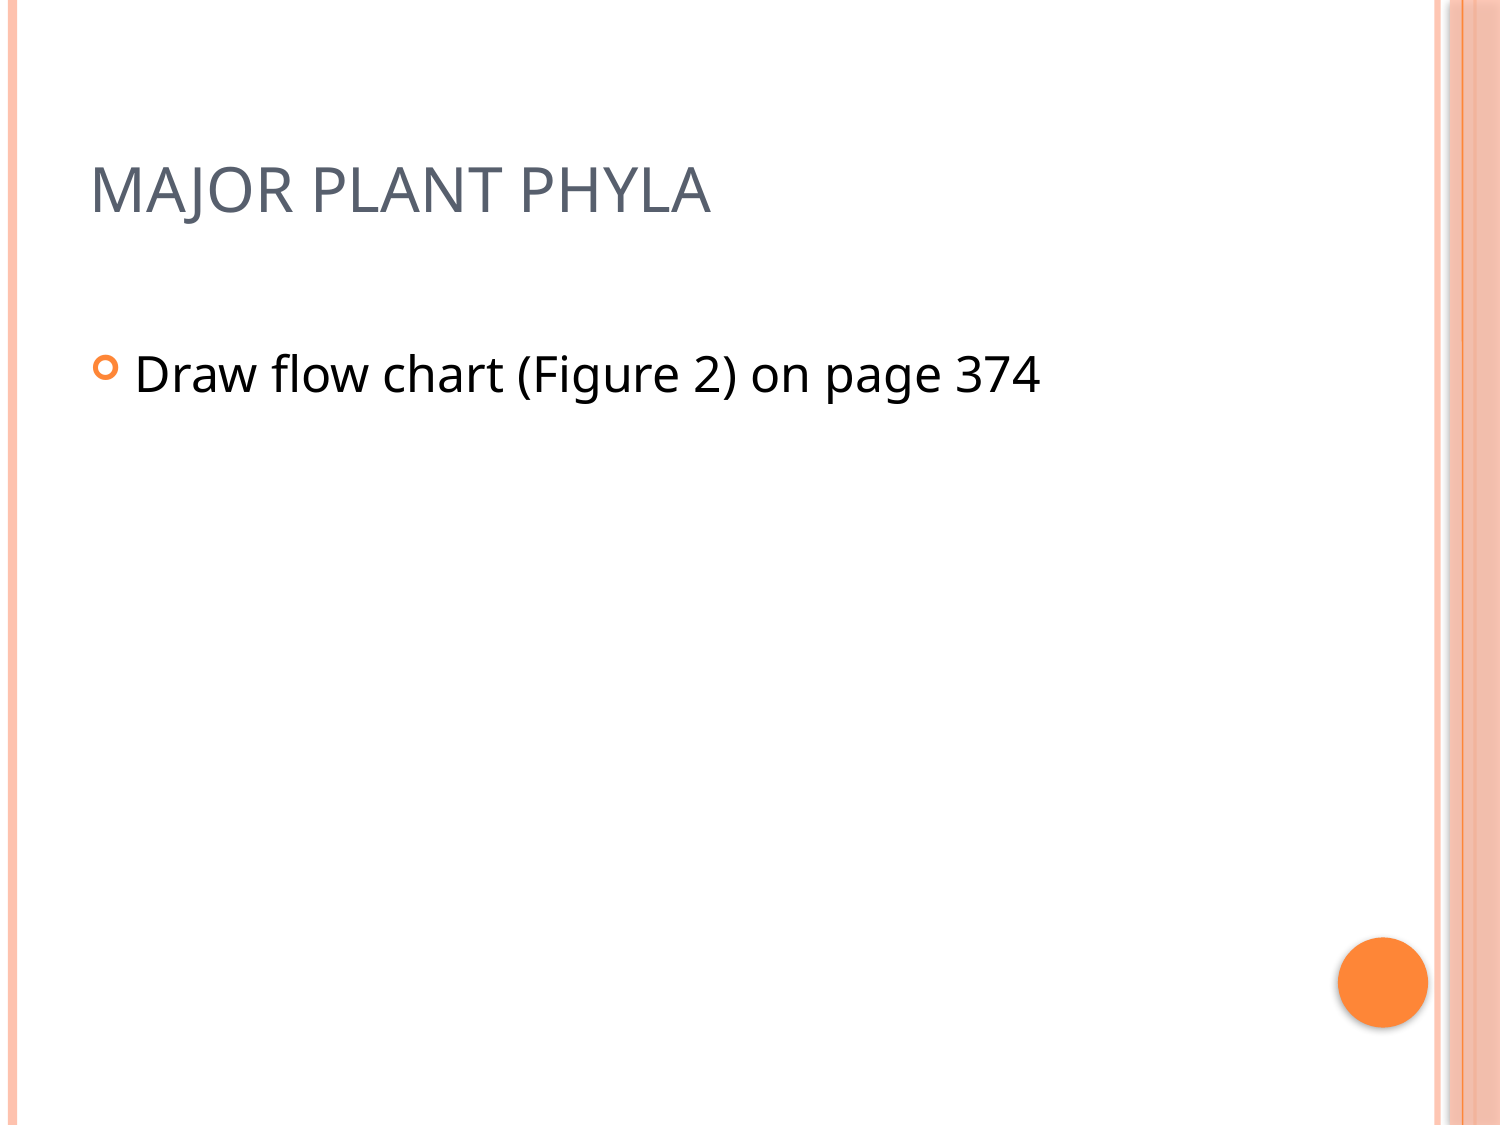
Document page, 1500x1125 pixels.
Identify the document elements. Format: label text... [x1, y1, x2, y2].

list Draw flow chart (Figure 2) on page 374 [75, 262, 1300, 1062]
title Major plant phyla [75, 45, 1300, 233]
